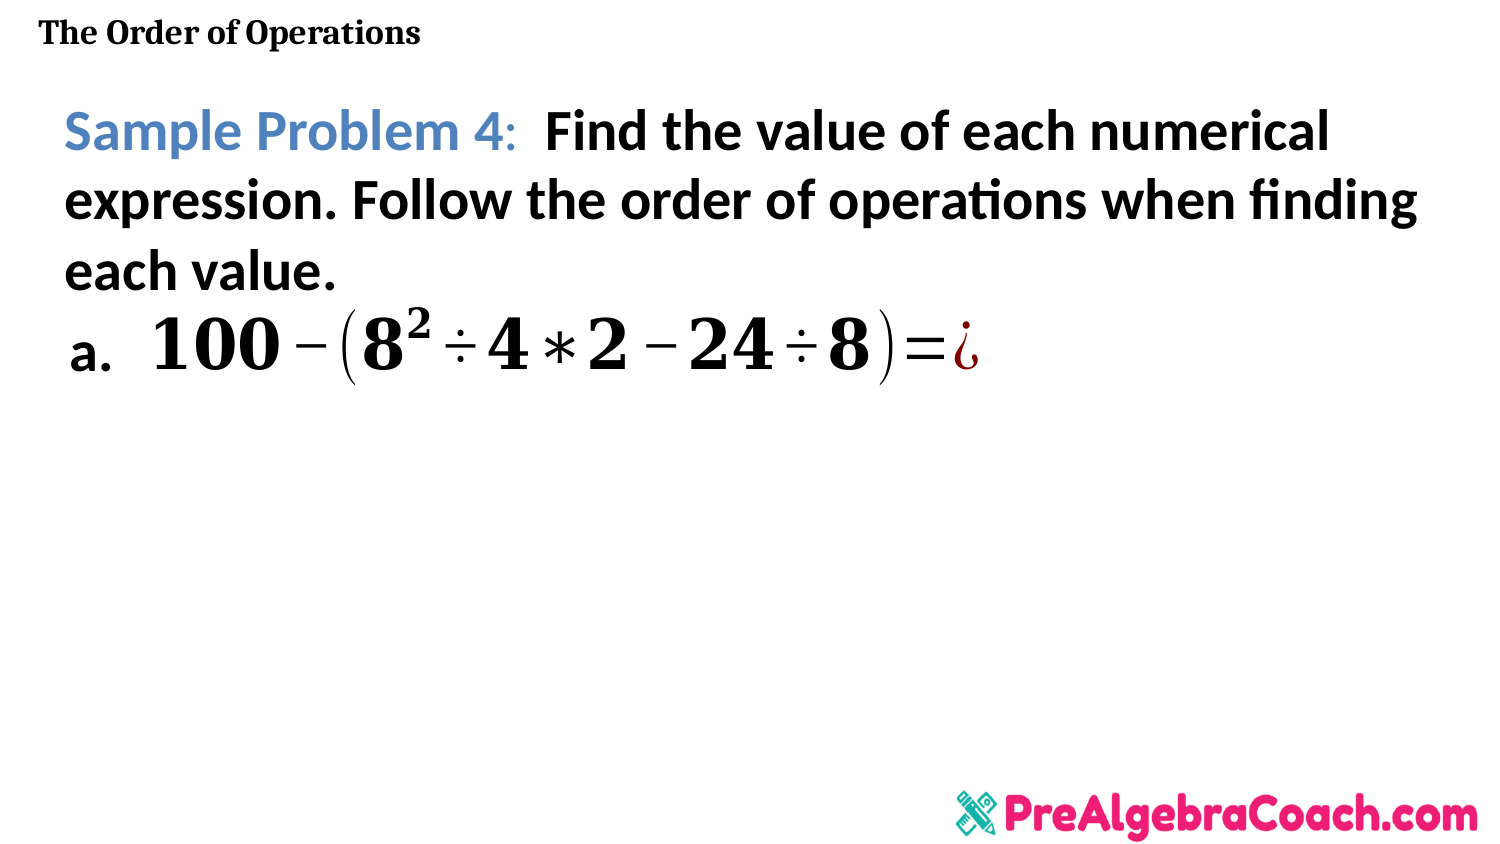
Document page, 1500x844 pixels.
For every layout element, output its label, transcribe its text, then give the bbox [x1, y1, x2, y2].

title The Order of Operations [0, 0, 1350, 60]
text_box Sample Problem 4: Find the value of each numerical expression. Follow the order of operations when finding each value. [49, 84, 1475, 310]
text_box a. [54, 305, 129, 391]
picture [937, 783, 1500, 844]
